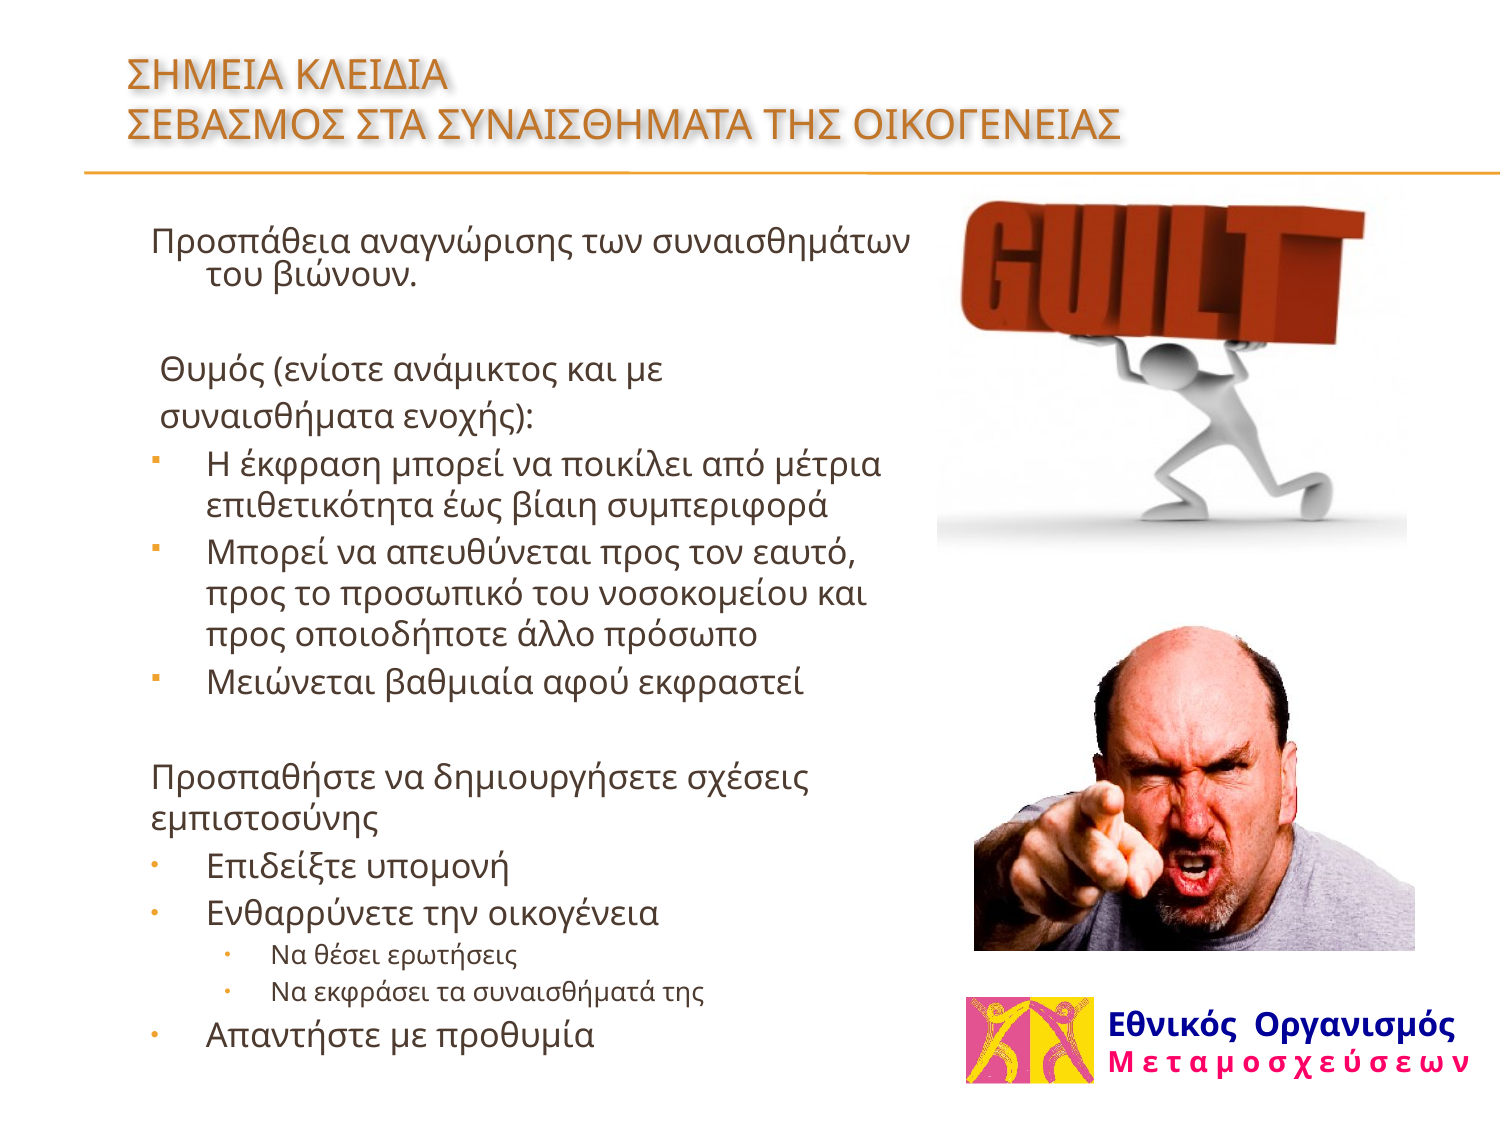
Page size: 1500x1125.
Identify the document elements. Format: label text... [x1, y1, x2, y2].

list Προσπάθεια αναγνώρισης των συναισθημάτων του βιώνουν. Θυμός (ενίοτε ανάμικτος και με συναισθήματα ενοχής): Η έκφραση μπορεί να ποικίλει από μέτρια επιθετικότητα έως βίαιη συμπεριφορά Μπορεί να απευθύνεται προς τον εαυτό, προς το προσωπικό του νοσοκομείου και προς οποιοδήποτε άλλο πρόσωπο Μειώνεται βαθμιαία αφού εκφραστεί Προσπαθήστε να δημιουργήσετε σχέσεις εμπιστοσύνης Επιδείξτε υπομονή Ενθαρρύνετε την οικογένεια Να θέσει ερωτήσεις Να εκφράσει τα συναισθήματά της Απαντήστε με προθυμία [135, 219, 939, 1071]
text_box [965, 997, 1094, 1084]
text_box ΣΗΜΕΙΑ ΚΛΕΙΔΙΑ ΣΕΒΑΣΜΟΣ ΣΤΑ ΣΥΝΑΙΣΘΗΜΑΤΑ ΤΗΣ ΟΙΚΟΓΕΝΕΙΑΣ [112, 19, 1459, 176]
text_box Εθνικός Οργανισμός Μ ε τ α μ ο σ χ ε ύ σ ε ω ν [1092, 987, 1500, 1094]
picture [974, 621, 1415, 952]
picture [937, 175, 1407, 555]
